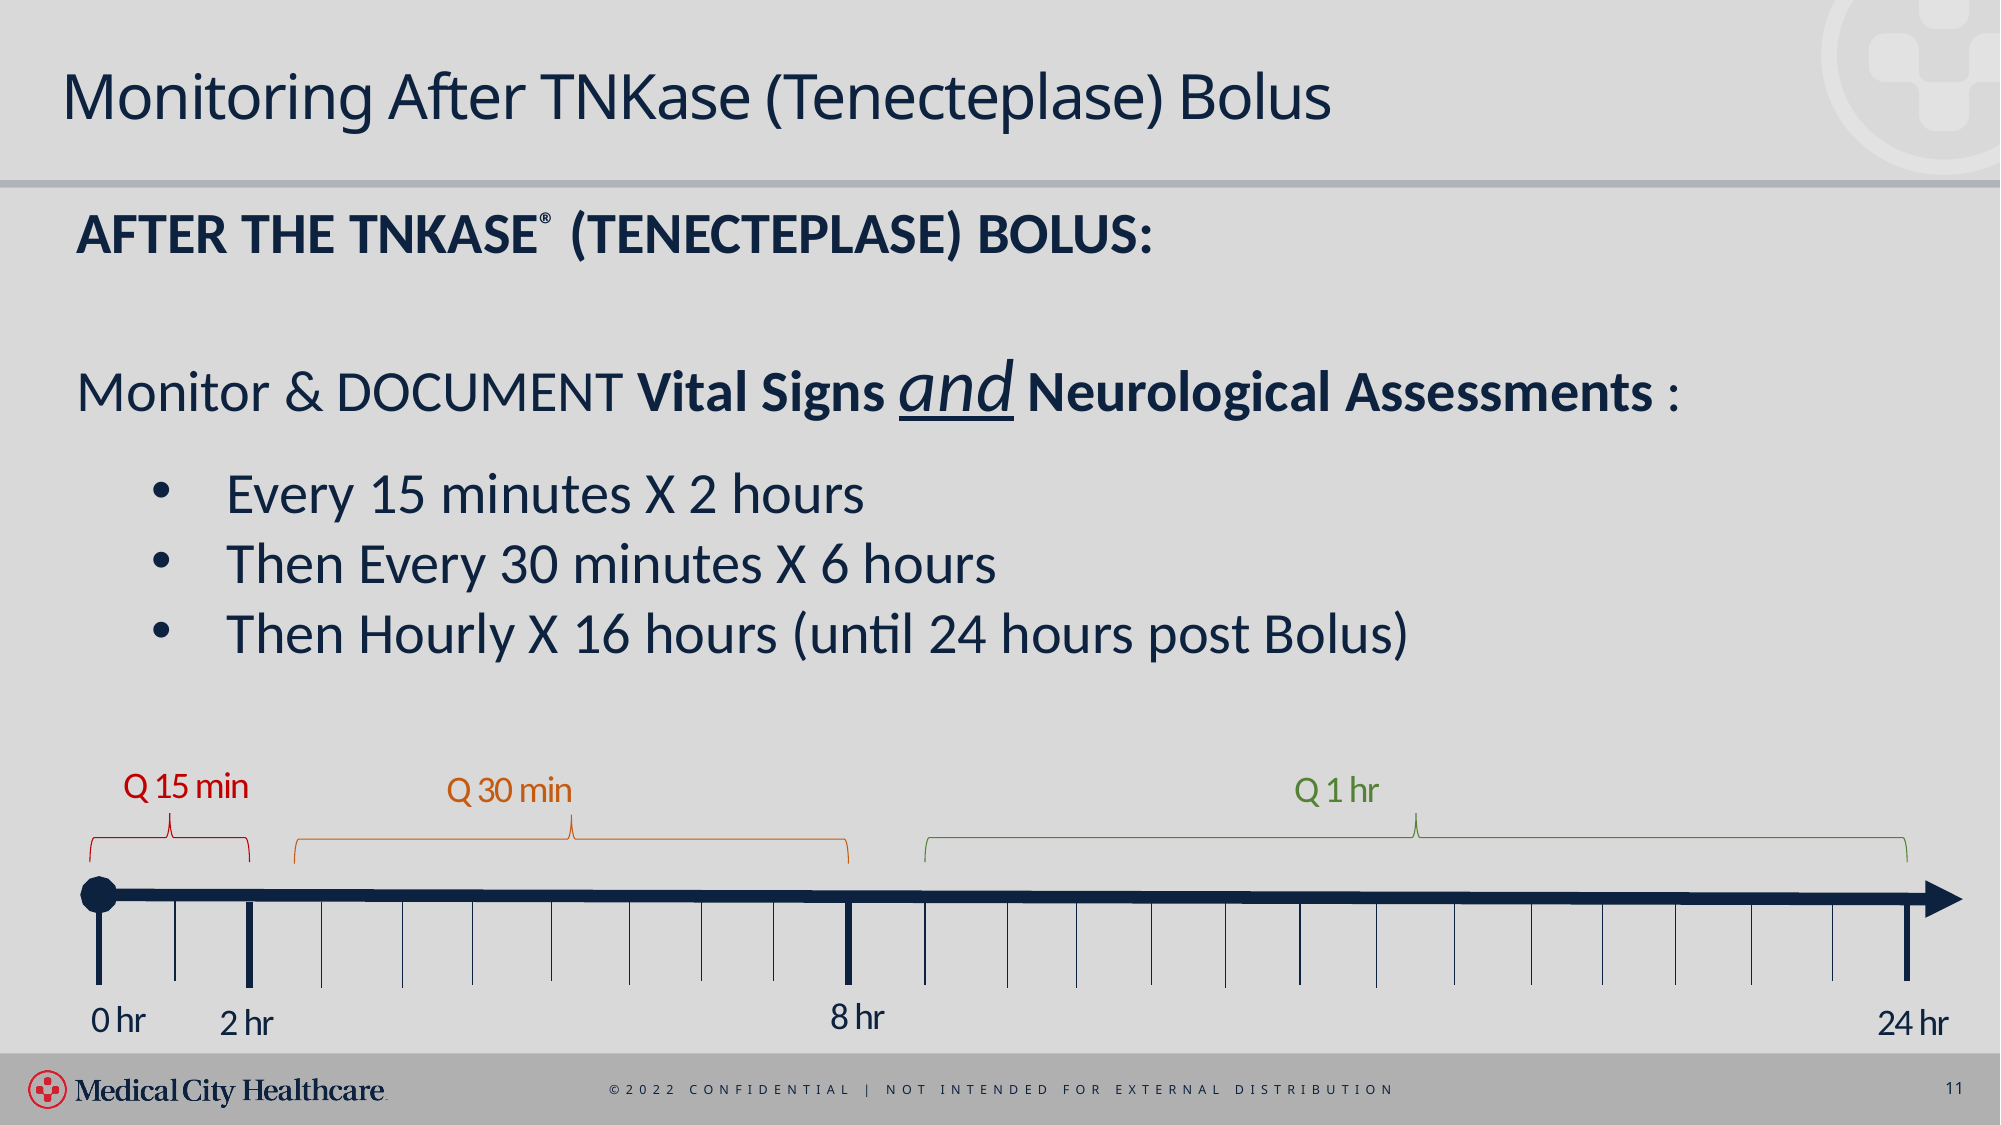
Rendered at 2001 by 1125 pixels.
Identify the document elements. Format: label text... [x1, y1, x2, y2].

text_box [76, 754, 1974, 1052]
picture [28, 1070, 388, 1109]
text_box After the TNKASE® (TENECTEPLASE) Bolus: Monitor & DOCUMENT Vital Signs and Neurological Assessments : Every 15 minutes X 2 hours Then Every 30 minutes X 6 hours Then Hourly X 16 hours (until 24 hours post Bolus) [61, 177, 1974, 780]
title Monitoring After TNKase (Tenecteplase) Bolus [61, 37, 1812, 134]
